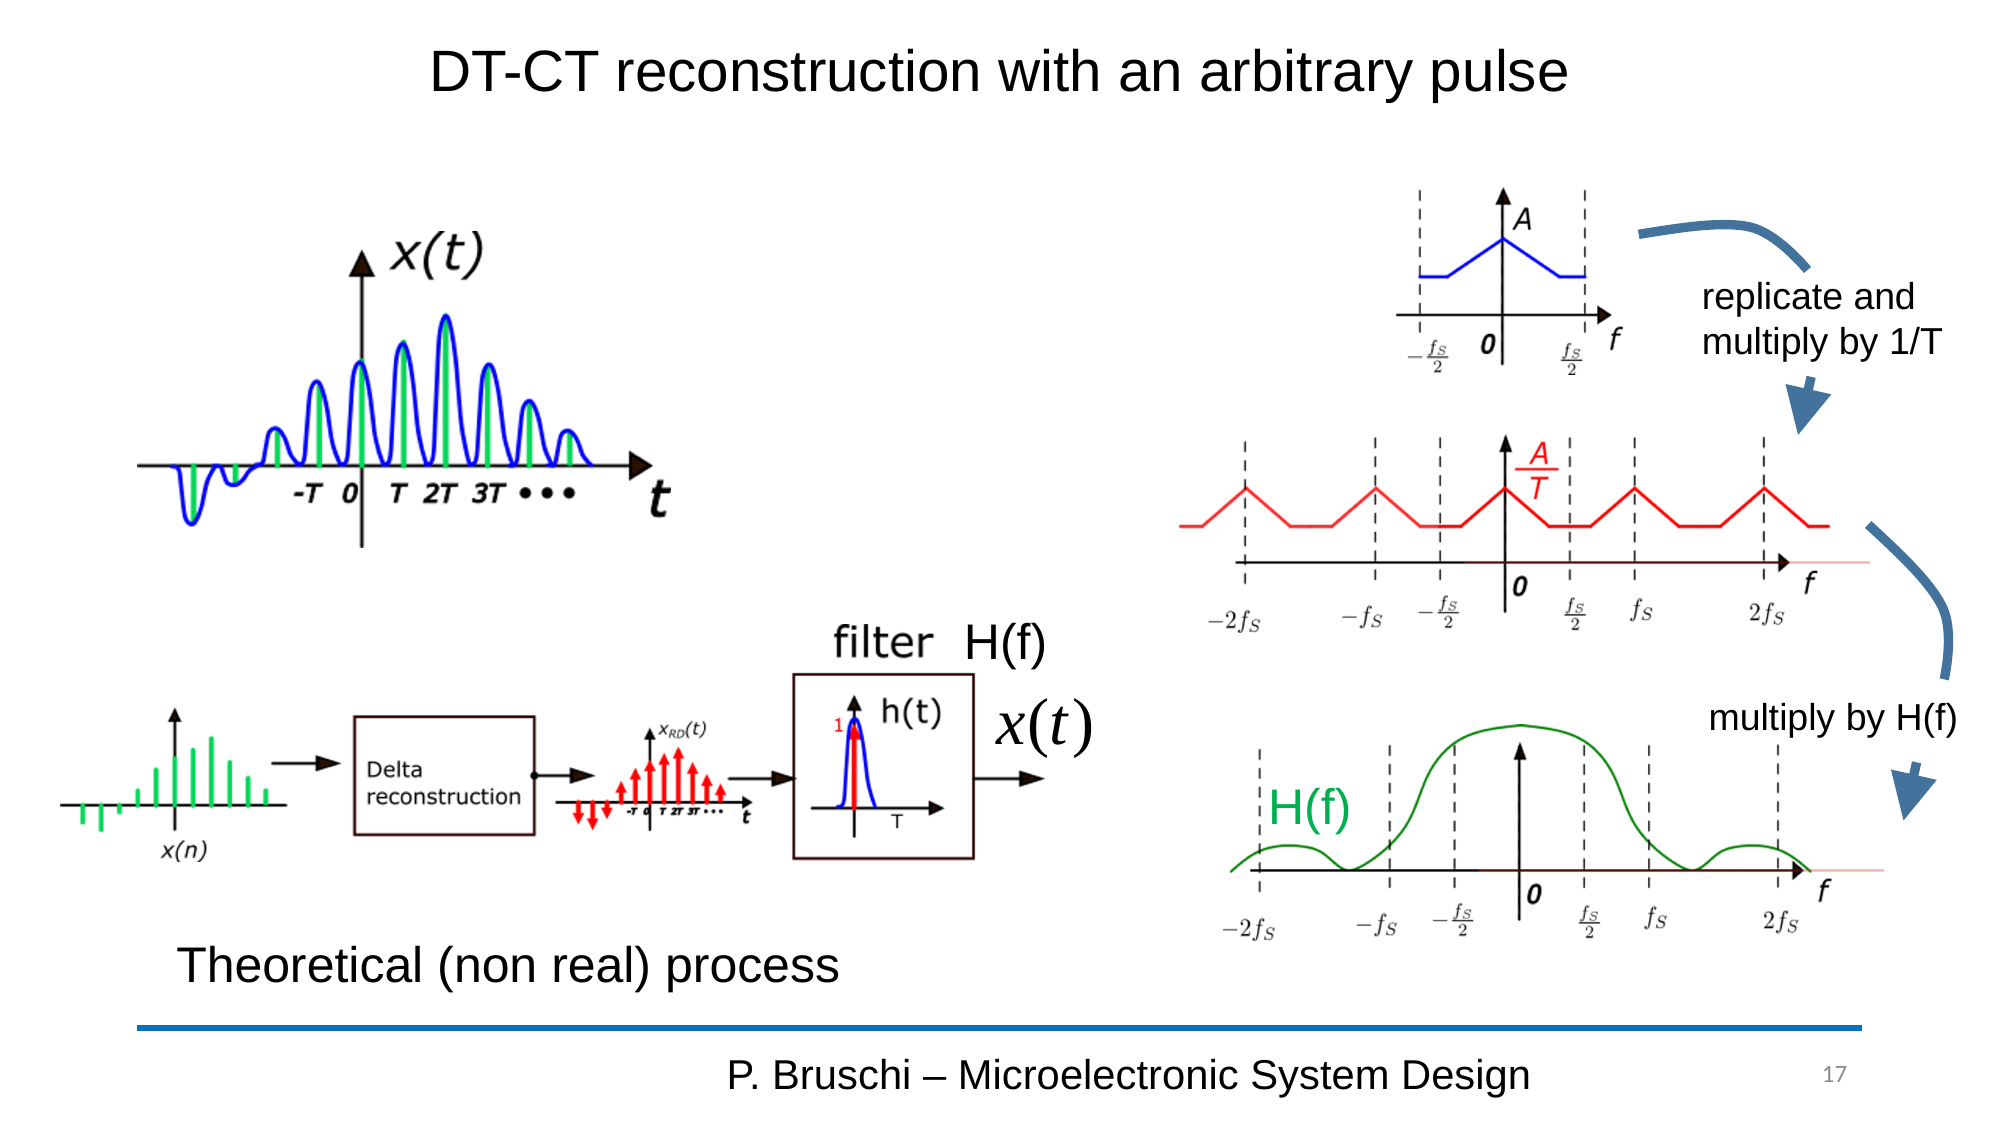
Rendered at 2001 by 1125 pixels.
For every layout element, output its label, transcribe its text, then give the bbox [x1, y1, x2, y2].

slide_number 17 [1718, 1042, 1863, 1103]
text_box Theoretical (non real) process [161, 924, 856, 1000]
footer P. Bruschi – Microelectronic System Design [662, 1042, 1596, 1103]
title DT-CT reconstruction with an arbitrary pulse [137, 18, 1863, 128]
picture [137, 231, 671, 548]
picture [59, 624, 1045, 862]
text_box [1638, 223, 1809, 271]
text_box replicate and multiply by 1/T [1687, 265, 1964, 370]
picture [1223, 724, 1884, 941]
text_box [1870, 524, 1950, 680]
text_box H(f) [949, 601, 1068, 677]
text_box [1897, 762, 1919, 821]
picture [1396, 187, 1623, 375]
text_box multiply by H(f) [1693, 685, 2000, 746]
picture [1179, 434, 1870, 633]
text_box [983, 683, 1106, 772]
text_box [1792, 376, 1813, 434]
